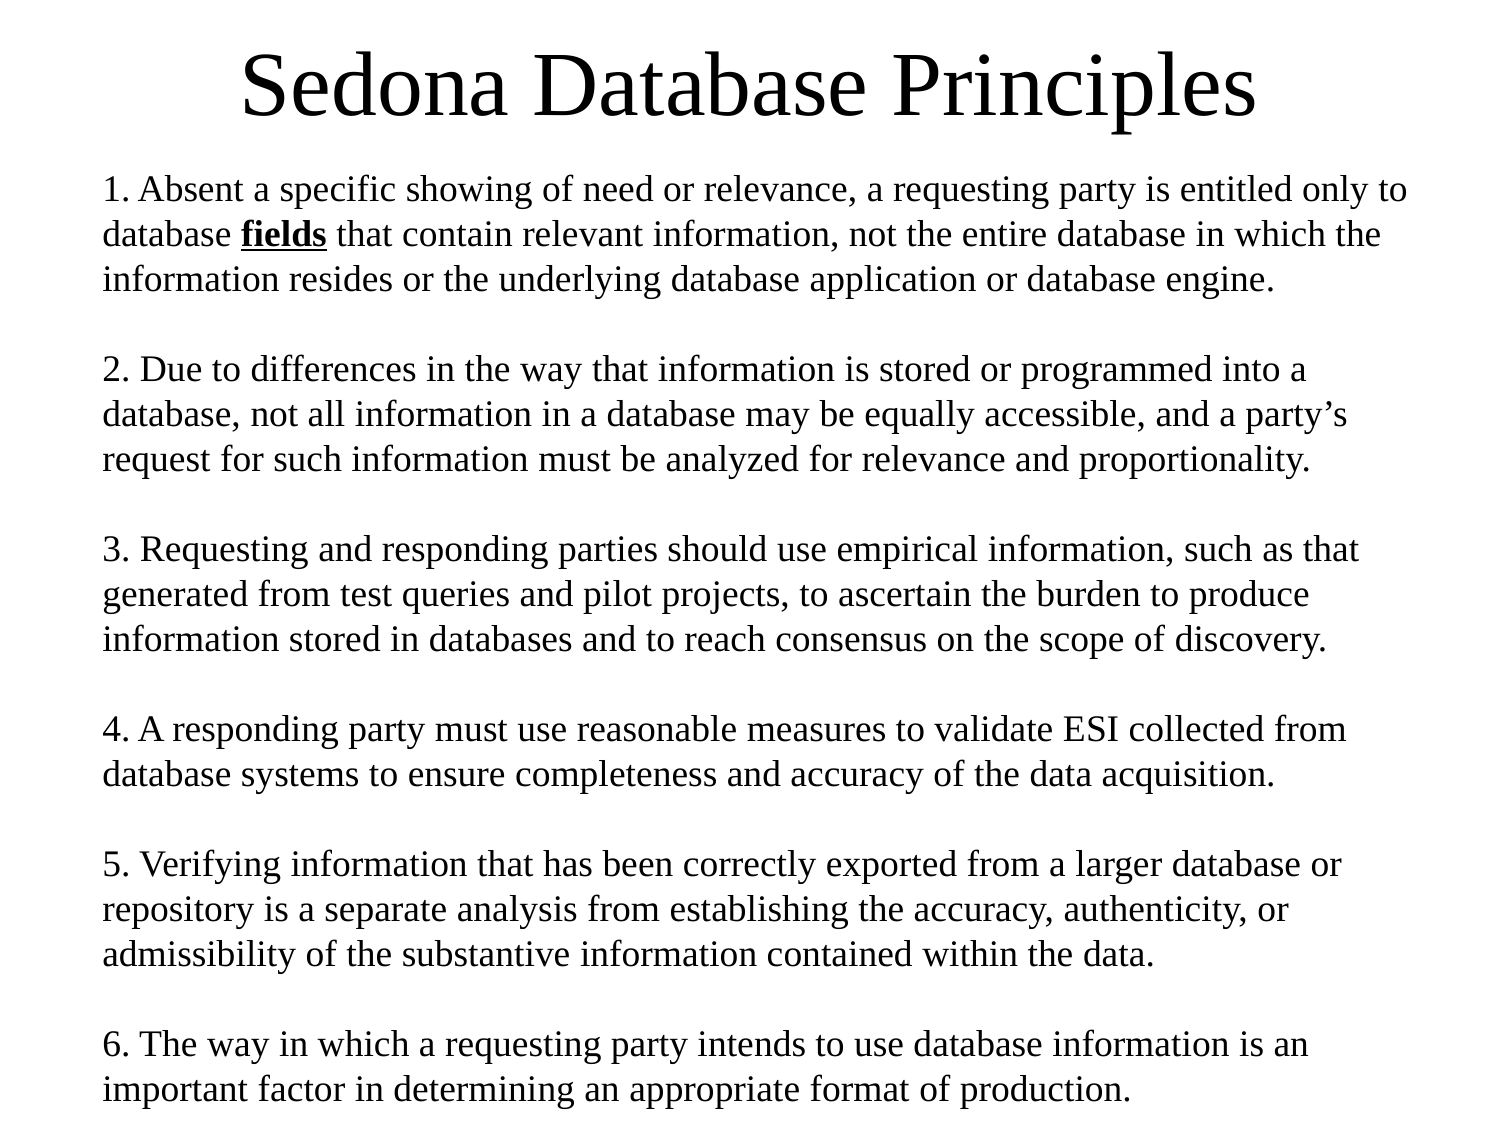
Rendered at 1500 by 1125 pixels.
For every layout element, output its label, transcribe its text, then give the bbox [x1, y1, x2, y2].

text_box 1. Absent a specific showing of need or relevance, a requesting party is entitled only to database fields that contain relevant information, not the entire database in which the information resides or the underlying database application or database engine. 2. Due to differences in the way that information is stored or programmed into a database, not all information in a database may be equally accessible, and a party’s request for such information must be analyzed for relevance and proportionality. 3. Requesting and responding parties should use empirical information, such as that generated from test queries and pilot projects, to ascertain the burden to produce information stored in databases and to reach consensus on the scope of discovery. 4. A responding party must use reasonable measures to validate ESI collected from database systems to ensure completeness and accuracy of the data acquisition. 5. Verifying information that has been correctly exported from a larger database or repository is a separate analysis from establishing the accuracy, authenticity, or admissibility of the substantive information contained within the data. 6. The way in which a requesting party intends to use database information is an important factor in determining an appropriate format of production. [87, 156, 1454, 1117]
title Sedona Database Principles [112, 0, 1388, 156]
